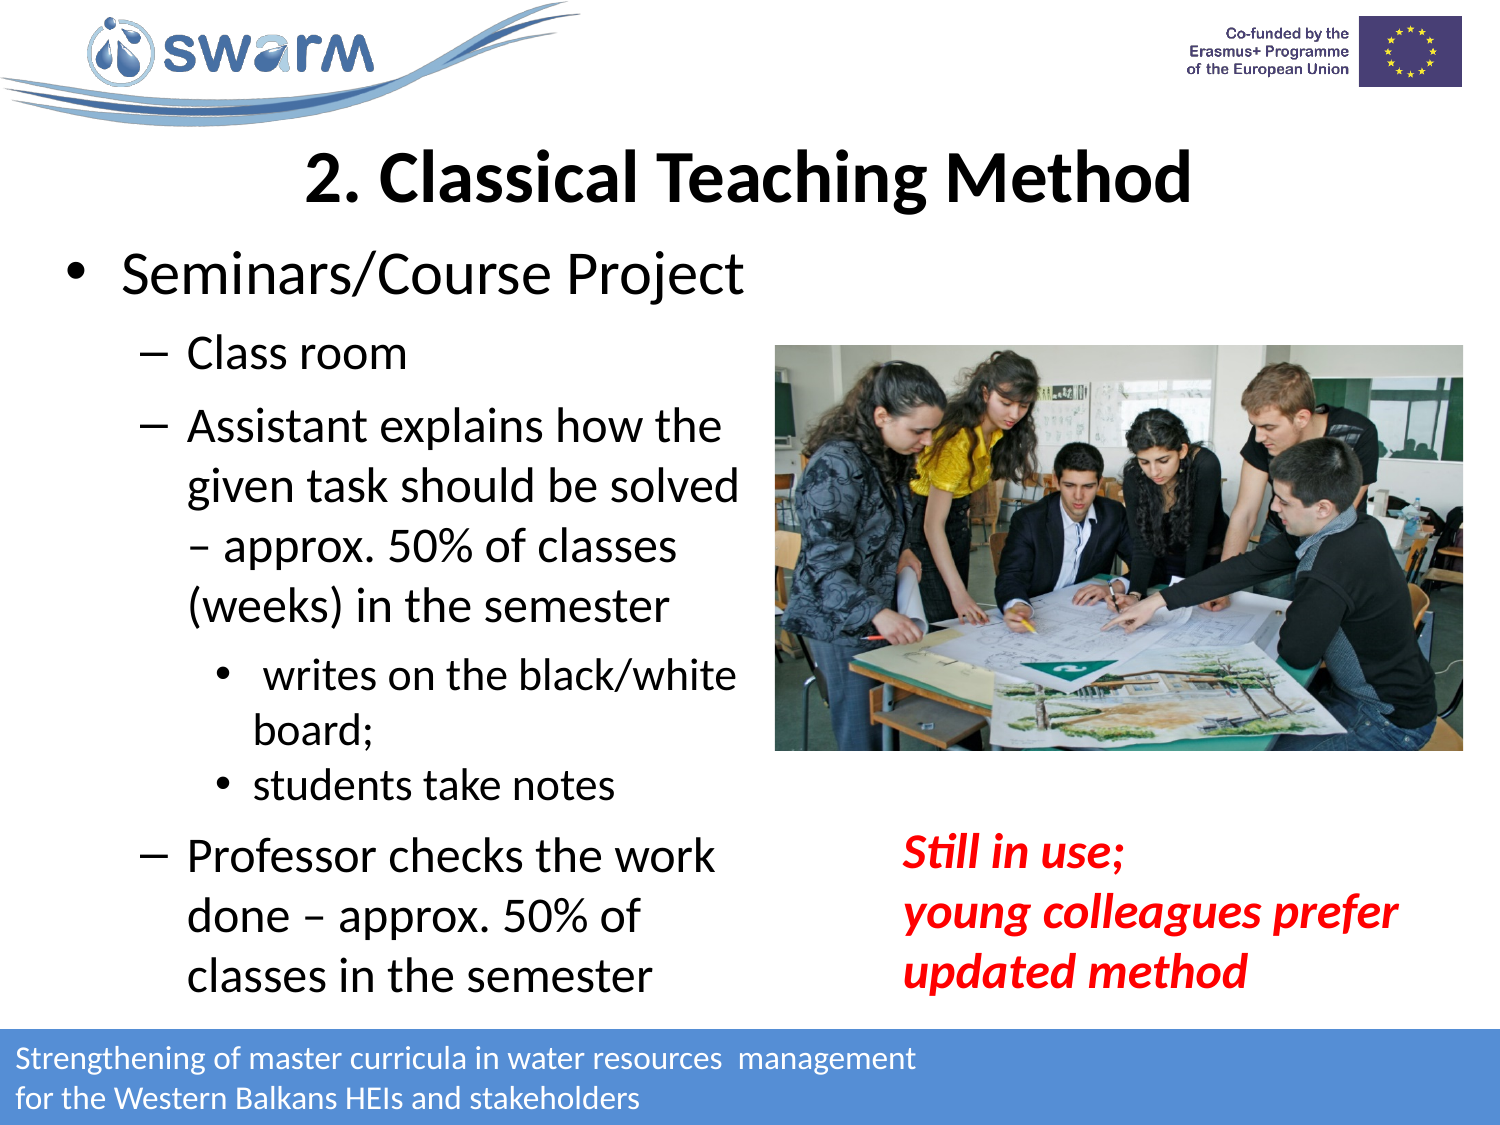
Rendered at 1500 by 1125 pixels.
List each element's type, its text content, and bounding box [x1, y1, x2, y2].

title 2. Classical Teaching Method [75, 120, 1425, 225]
text_box [0, 1027, 1500, 1125]
picture [774, 344, 1464, 751]
picture [1186, 16, 1463, 87]
text_box Still in use; young colleagues prefer updated method [888, 810, 1464, 1005]
text_box Strengthening of master curricula in water resources management for the Western Balkans HEIs and stakeholders [0, 1029, 1000, 1124]
picture [0, 0, 588, 156]
list Seminars/Course Project Class room Assistant explains how the given task should be solved – approx. 50% of classes (weeks) in the semester writes on the black/white board; students take notes Professor checks the work done – approx. 50% of classes in the semester [50, 224, 775, 1005]
